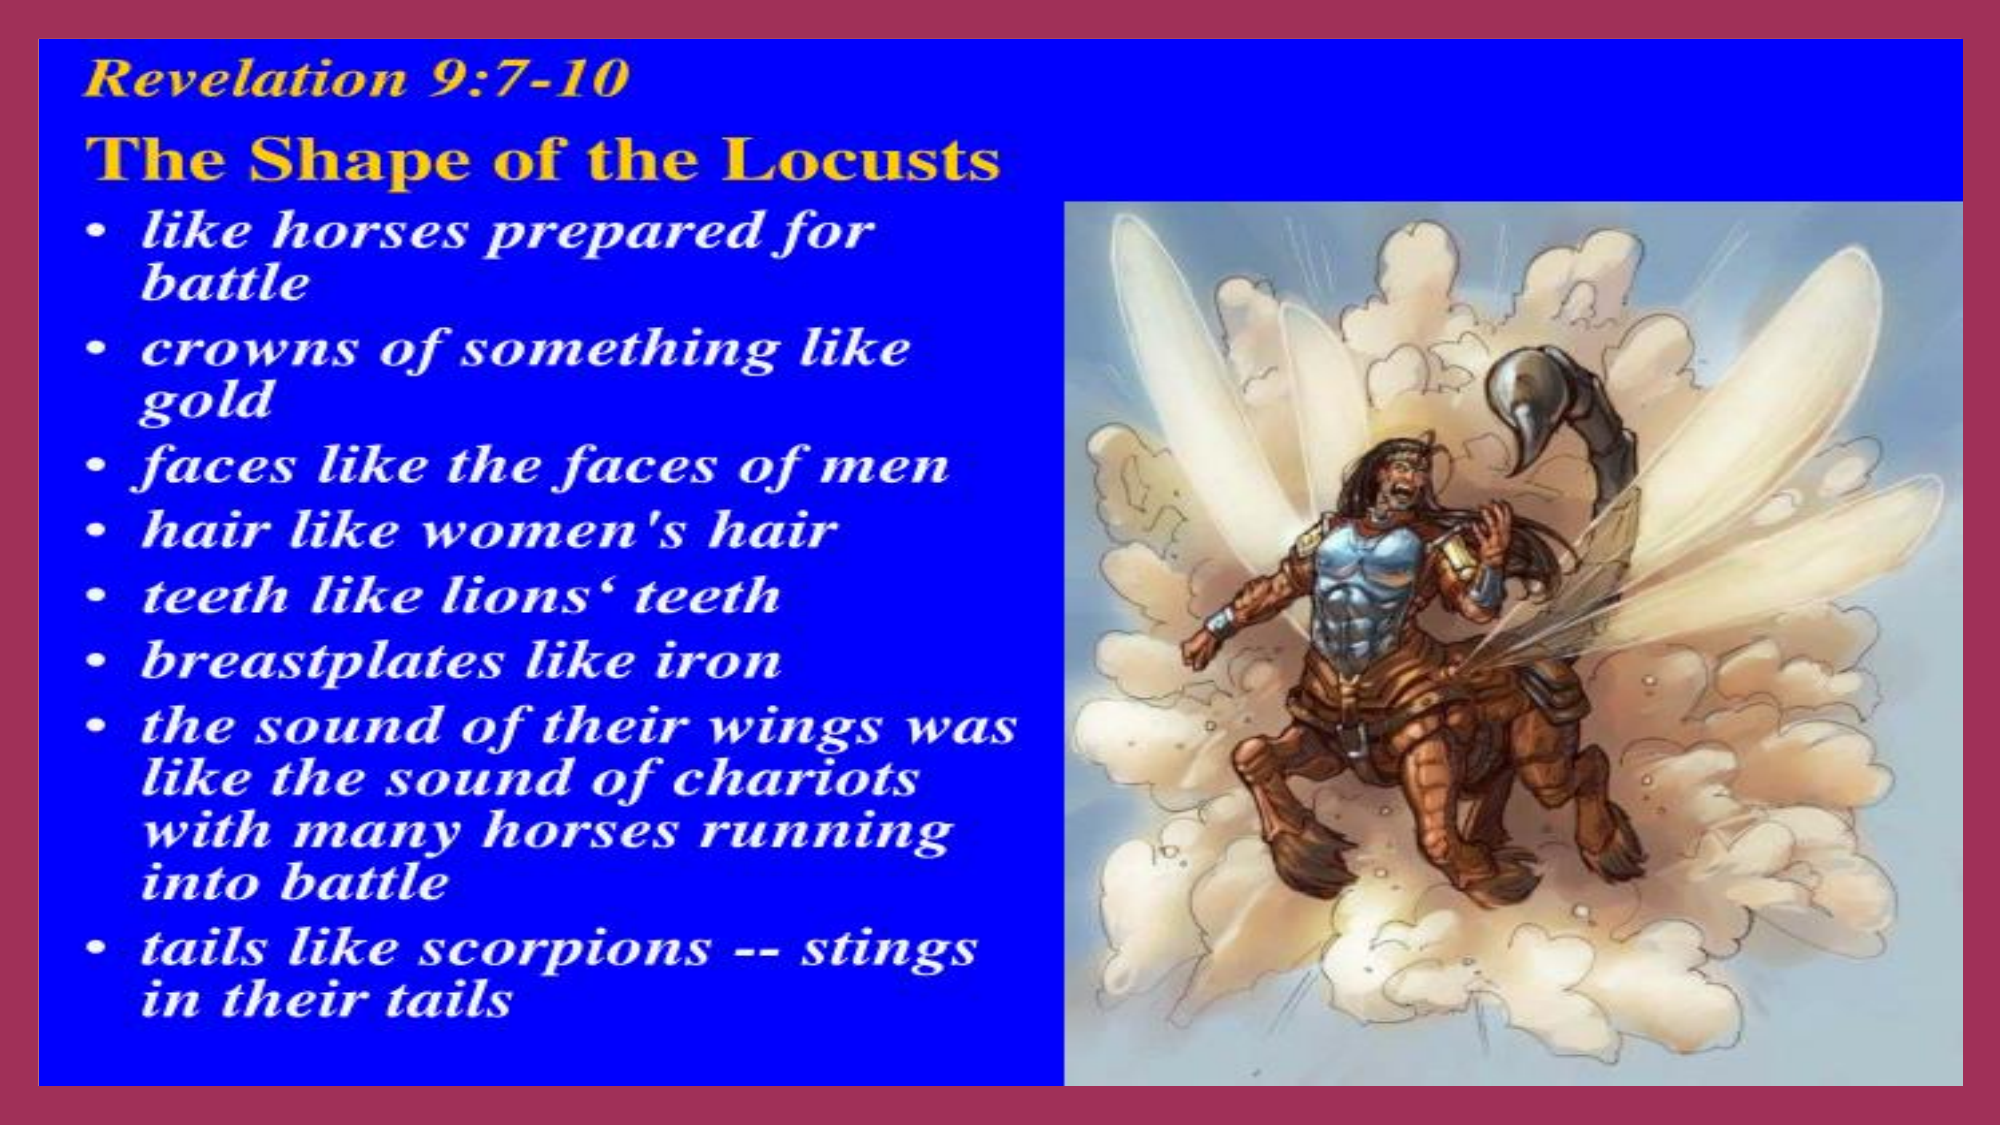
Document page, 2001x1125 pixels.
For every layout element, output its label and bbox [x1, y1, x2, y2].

list [39, 39, 1963, 1086]
